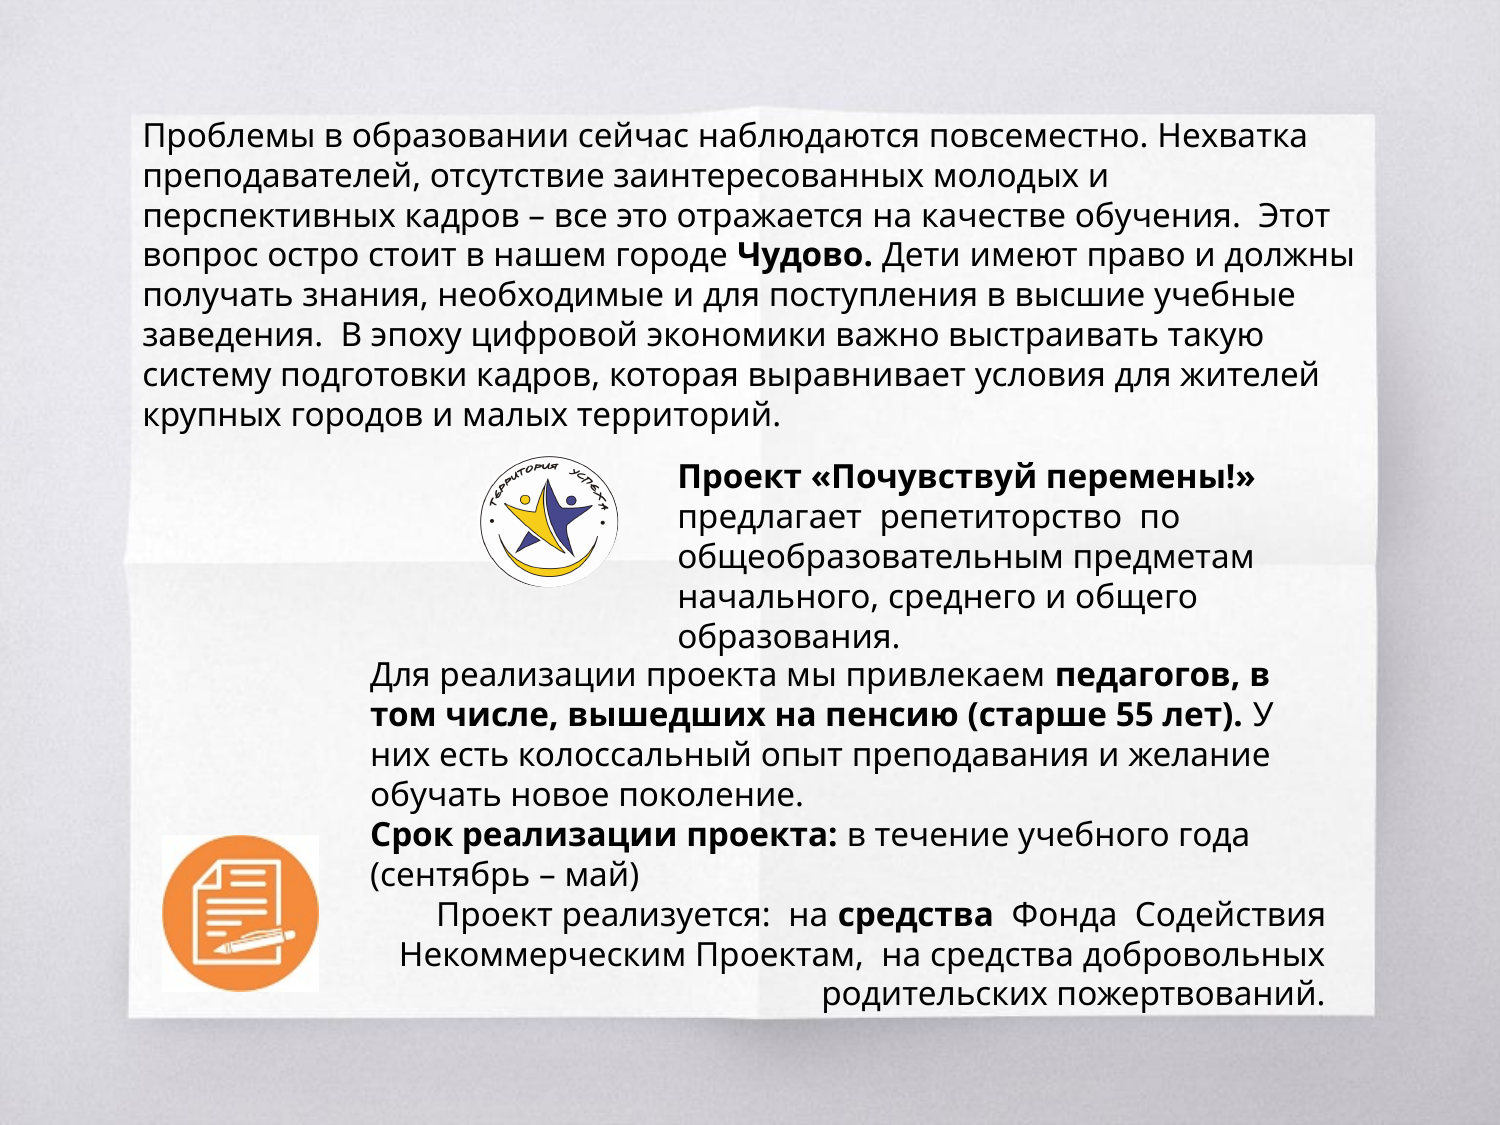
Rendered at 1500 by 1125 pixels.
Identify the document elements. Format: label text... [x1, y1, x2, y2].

picture [0, 0, 1500, 1125]
subtitle Проект «Почувствуй перемены!» предлагает репетиторство по общеобразовательным предметам начального, среднего и общего образования. [662, 440, 1332, 638]
title Проблемы в образовании сейчас наблюдаются повсеместно. Нехватка преподавателей, отсутствие заинтересованных молодых и перспективных кадров – все это отражается на качестве обучения. Этот вопрос остро стоит в нашем городе Чудово. Дети имеют право и должны получать знания, необходимые и для поступления в высшие учебные заведения. В эпоху цифровой экономики важно выстраивать такую систему подготовки кадров, которая выравнивает условия для жителей крупных городов и малых территорий. [127, 111, 1384, 489]
list Для реализации проекта мы привлекаем педагогов, в том числе, вышедших на пенсию (старше 55 лет). У них есть колоссальный опыт преподавания и желание обучать новое поколение. Срок реализации проекта: в течение учебного года (сентябрь – май) Проект реализуется: на средства Фонда Содействия Некоммерческим Проектам, на средства добровольных родительских пожертвований. [355, 638, 1342, 1041]
